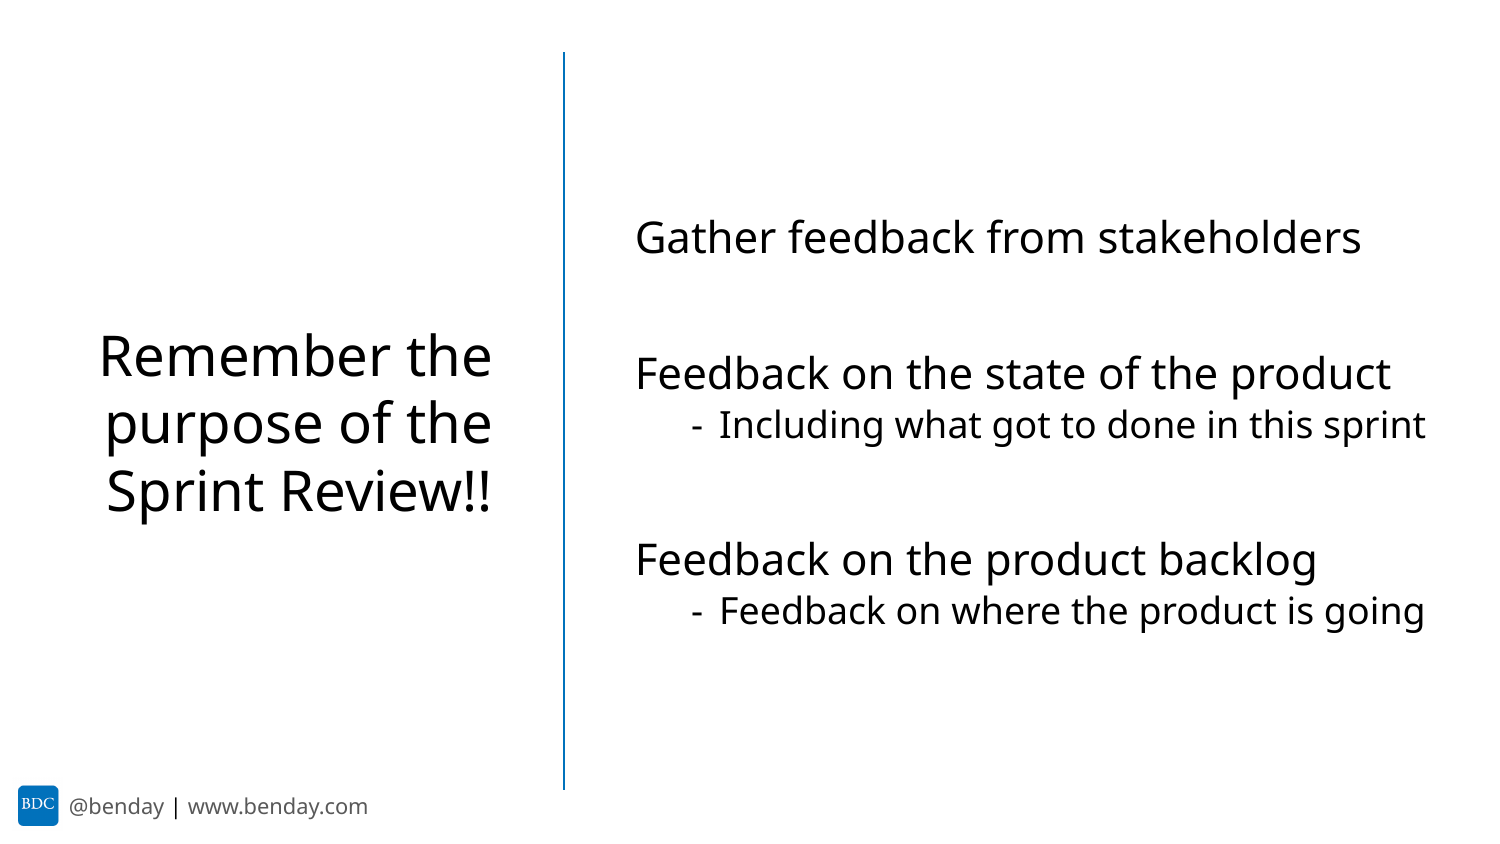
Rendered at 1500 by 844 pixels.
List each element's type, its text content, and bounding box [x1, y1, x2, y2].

list Remember the purpose of the Sprint Review!! [44, 196, 509, 646]
list Gather feedback from stakeholders Feedback on the state of the product Including what got to done in this sprint Feedback on the product backlog Feedback on where the product is going [619, 52, 1454, 790]
picture [12, 777, 63, 831]
